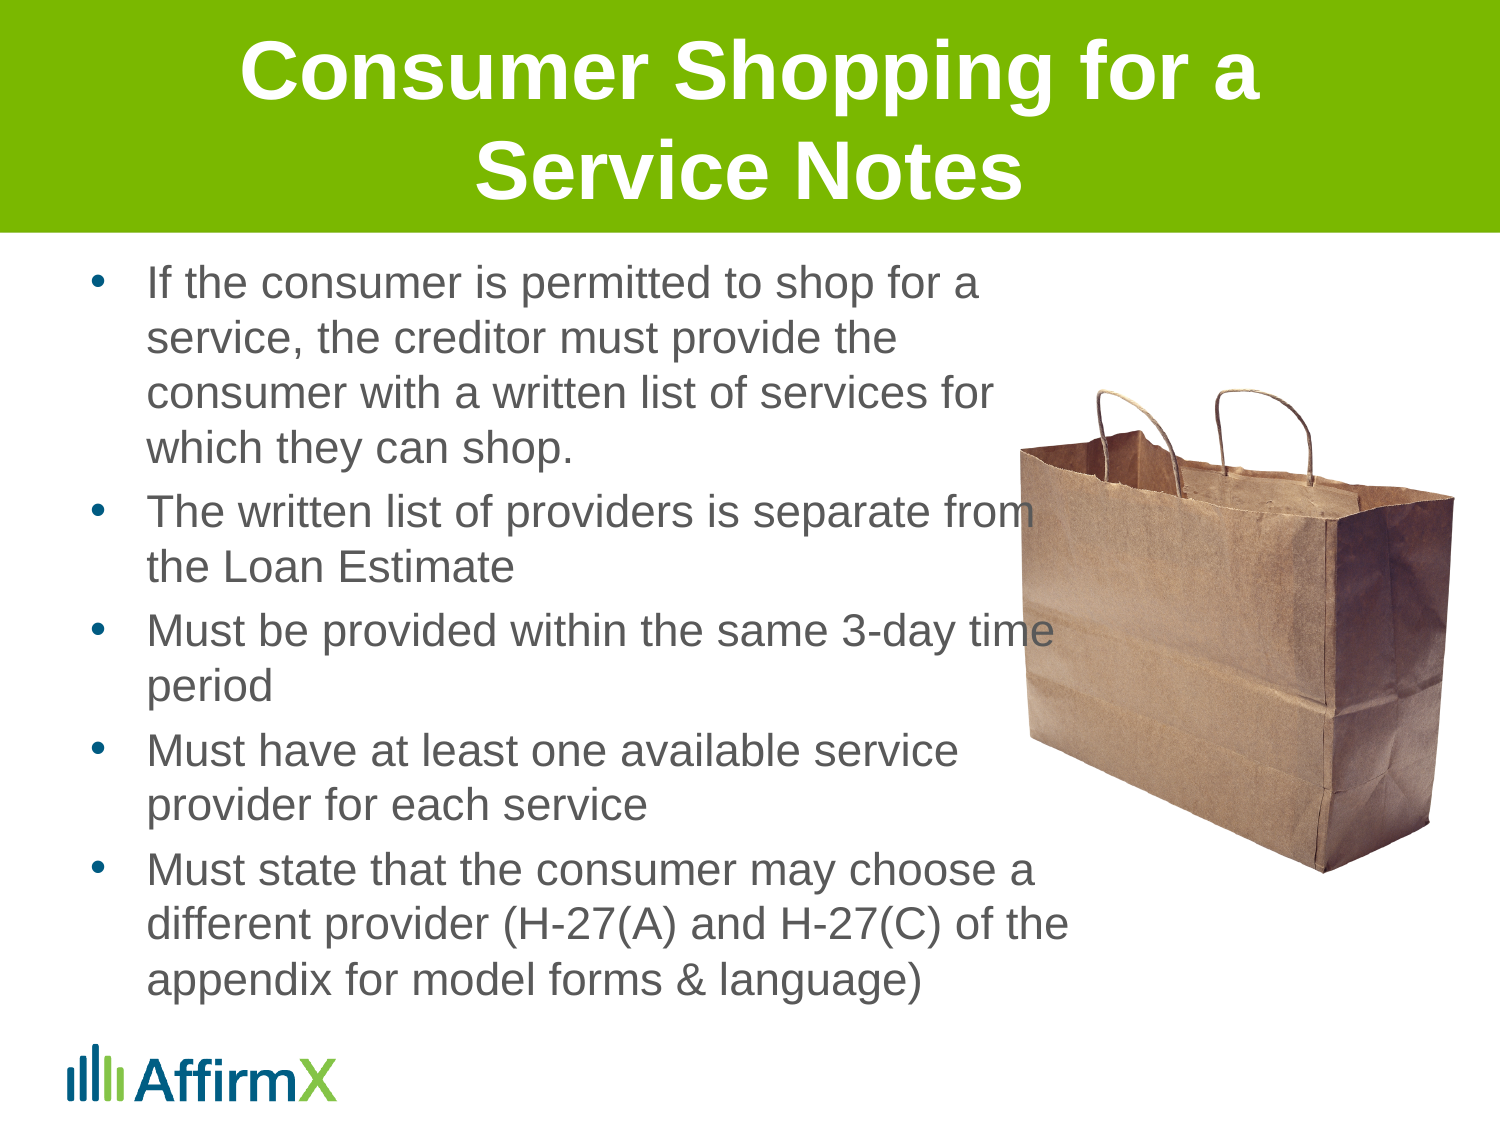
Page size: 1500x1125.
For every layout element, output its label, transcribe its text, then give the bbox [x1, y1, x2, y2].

list If the consumer is permitted to shop for a service, the creditor must provide the consumer with a written list of services for which they can shop. The written list of providers is separate from the Loan Estimate Must be provided within the same 3-day time period Must have at least one available service provider for each service Must state that the consumer may choose a different provider (H-27(A) and H-27(C) of the appendix for model forms & language) [75, 245, 1125, 963]
title Consumer Shopping for a Service Notes [75, 0, 1425, 233]
picture [53, 1032, 351, 1113]
picture [1009, 377, 1466, 884]
